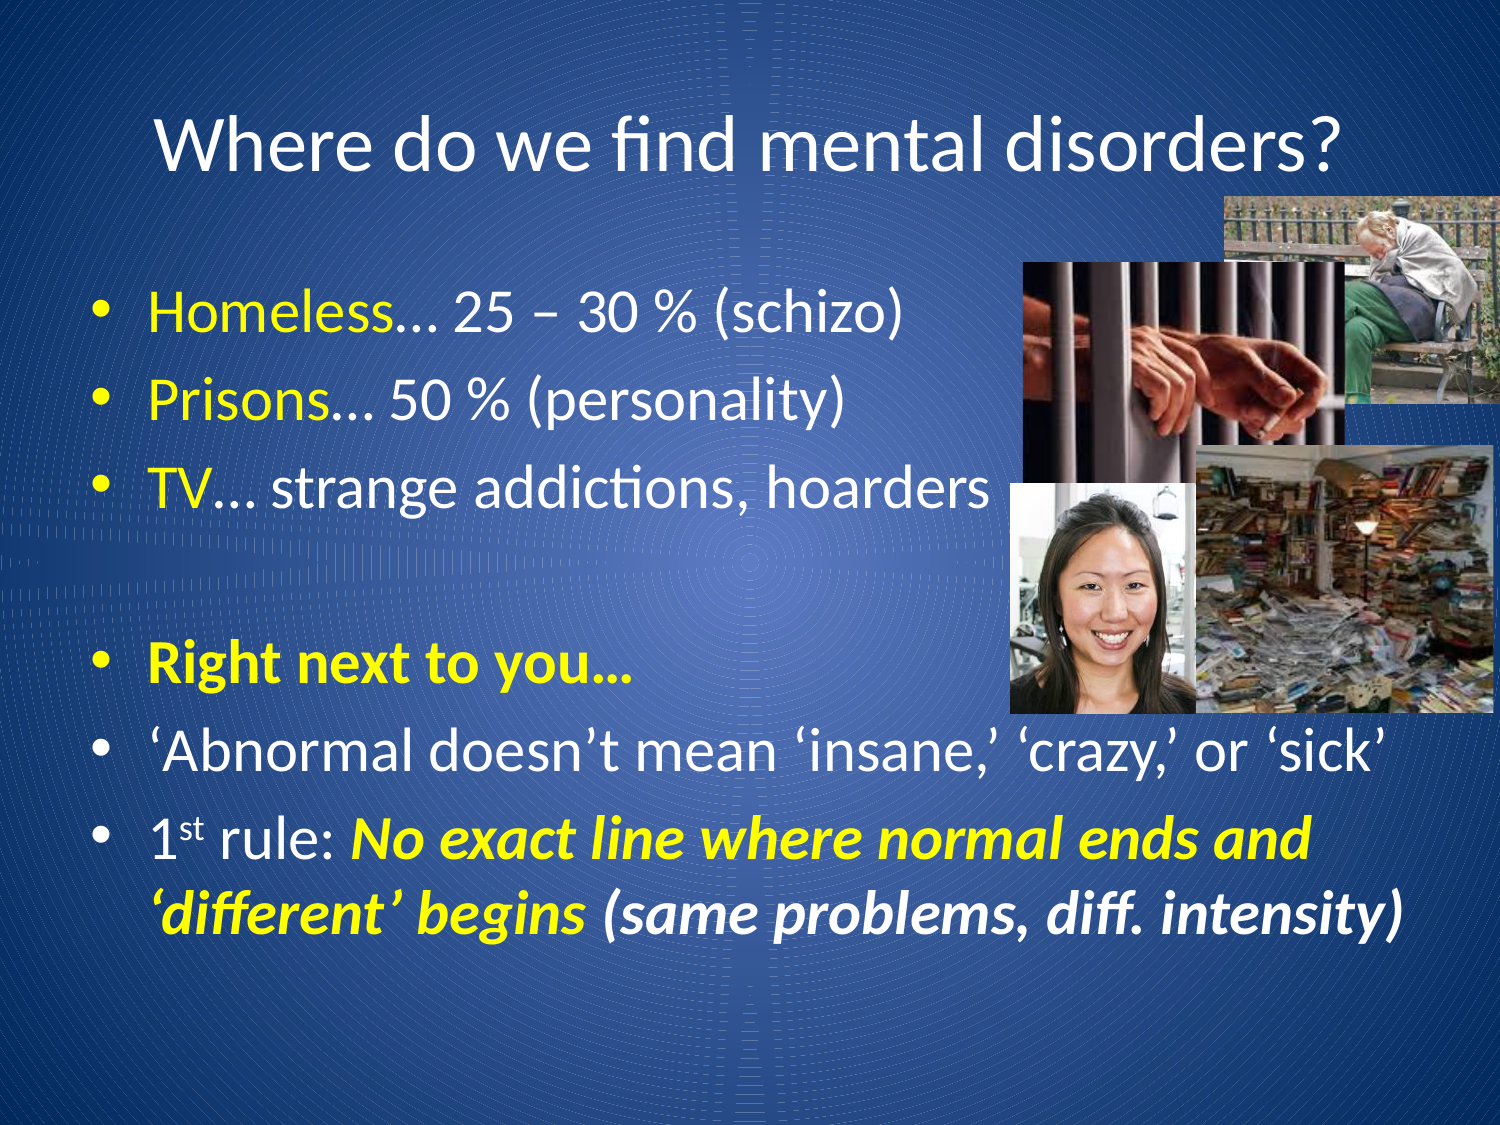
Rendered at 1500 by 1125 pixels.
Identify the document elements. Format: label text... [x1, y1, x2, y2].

list Homeless… 25 – 30 % (schizo) Prisons… 50 % (personality) TV… strange addictions, hoarders Right next to you… ‘Abnormal doesn’t mean ‘insane,’ ‘crazy,’ or ‘sick’ 1st rule: No exact line where normal ends and ‘different’ begins (same problems, diff. intensity) [75, 262, 1425, 1005]
title Where do we find mental disorders? [75, 45, 1425, 233]
picture [1009, 196, 1500, 714]
